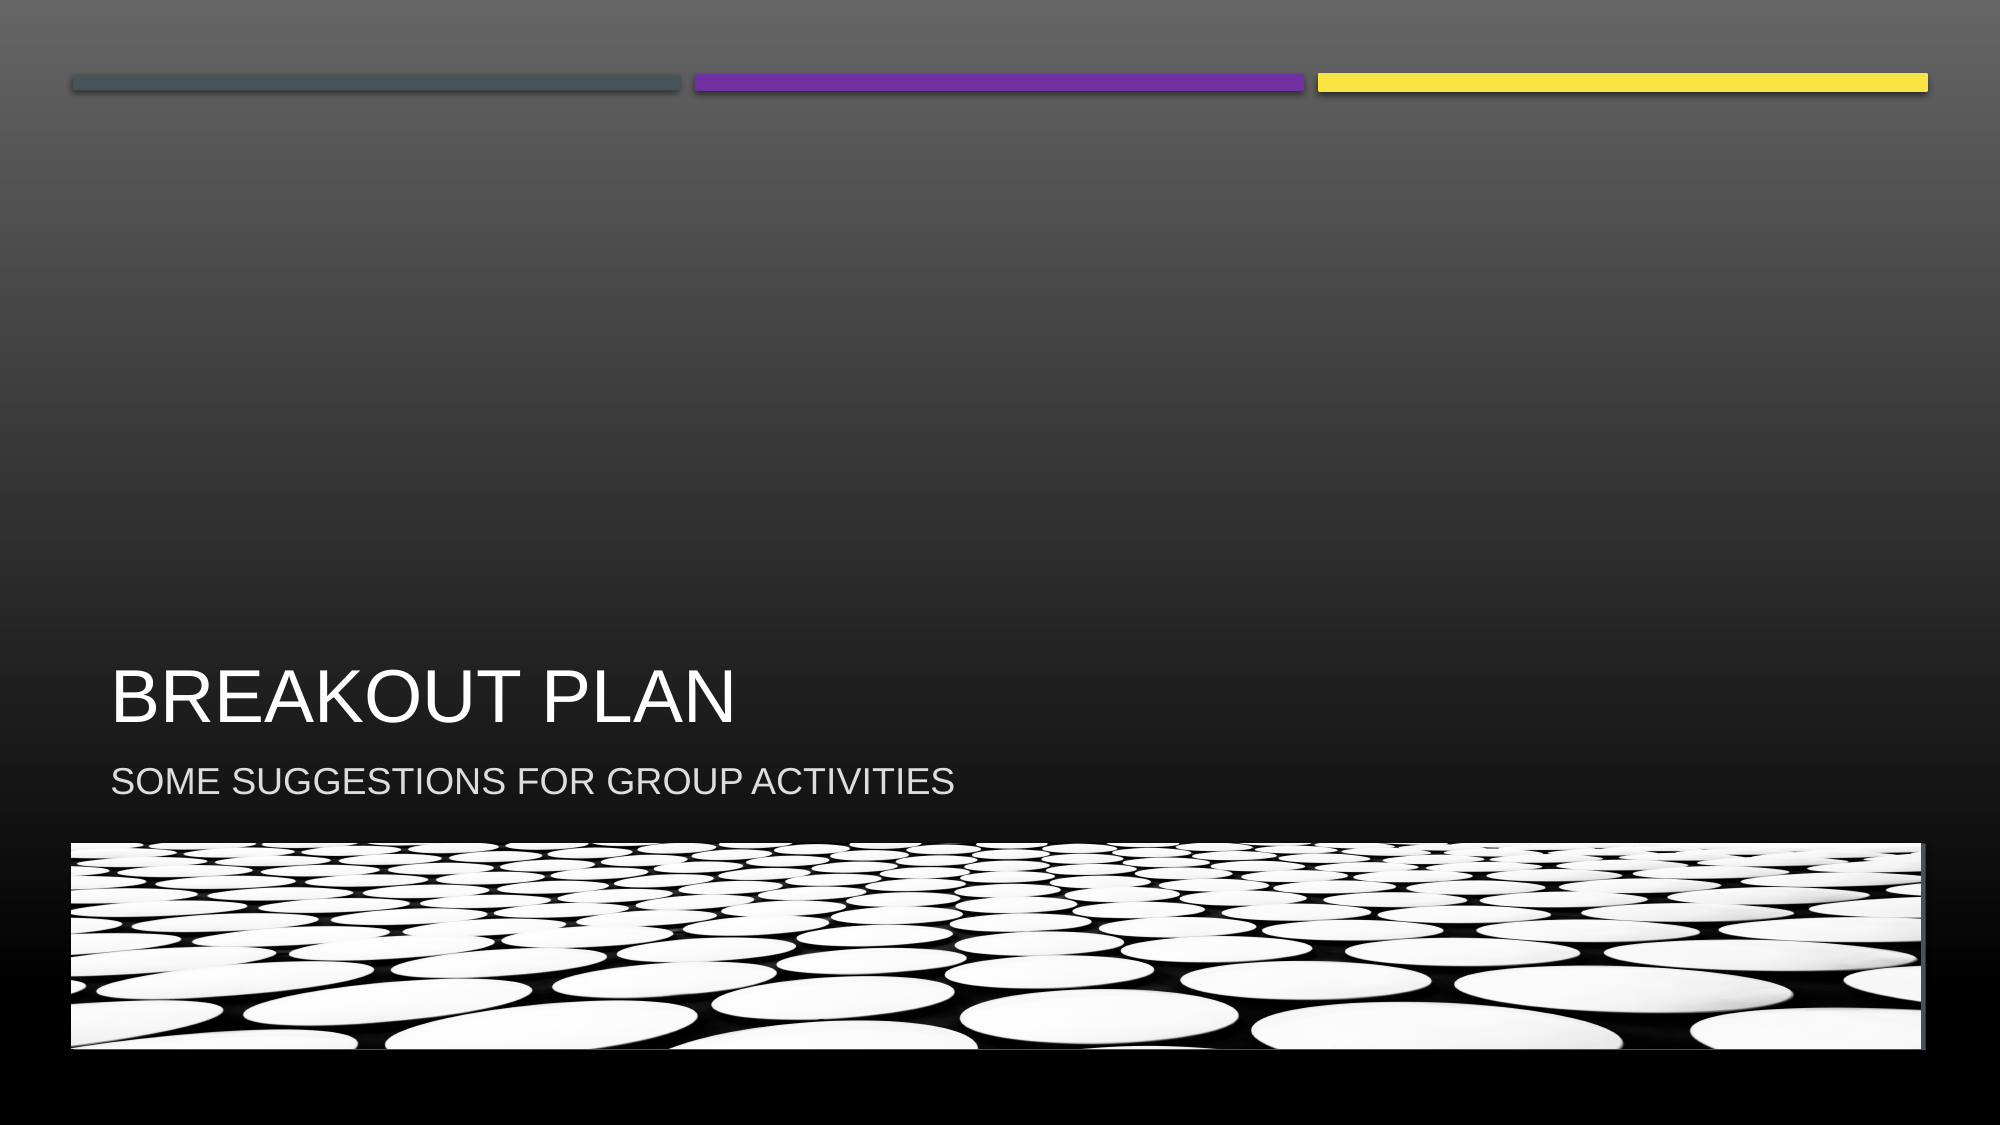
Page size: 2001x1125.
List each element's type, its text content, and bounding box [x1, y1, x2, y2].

picture [71, 842, 1922, 1050]
list Some suggestions for group activities [95, 744, 1905, 840]
title Breakout plan [95, 392, 1905, 744]
